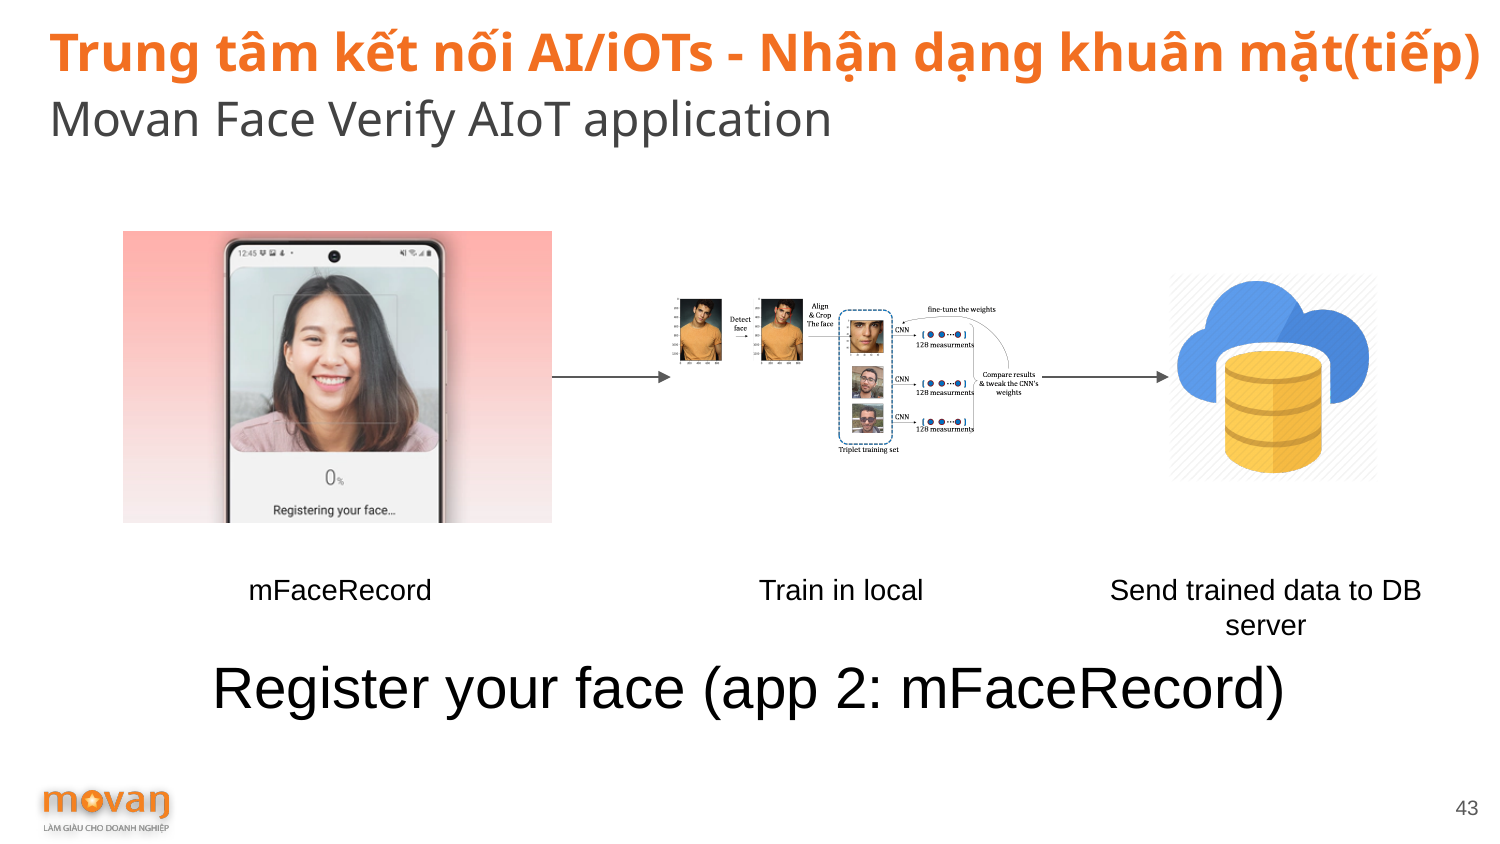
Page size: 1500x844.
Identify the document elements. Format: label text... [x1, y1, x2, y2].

text_box Movan Face Verify AIoT application [43, 114, 1024, 150]
picture [1168, 272, 1379, 482]
text_box mFaceRecord [126, 556, 555, 622]
slide_number ‹#› [1403, 779, 1494, 844]
text_box Send trained data to DB server [1052, 556, 1481, 657]
title Register your face (app 2: mFaceRecord) [51, 635, 1449, 730]
picture [43, 789, 169, 833]
picture [122, 231, 552, 523]
text_box Trung tâm kết nối AI/iOTs - Nhận dạng khuân mặt(tiếp) [43, 16, 1500, 114]
picture [670, 295, 1043, 459]
text_box Train in local [627, 556, 1052, 622]
